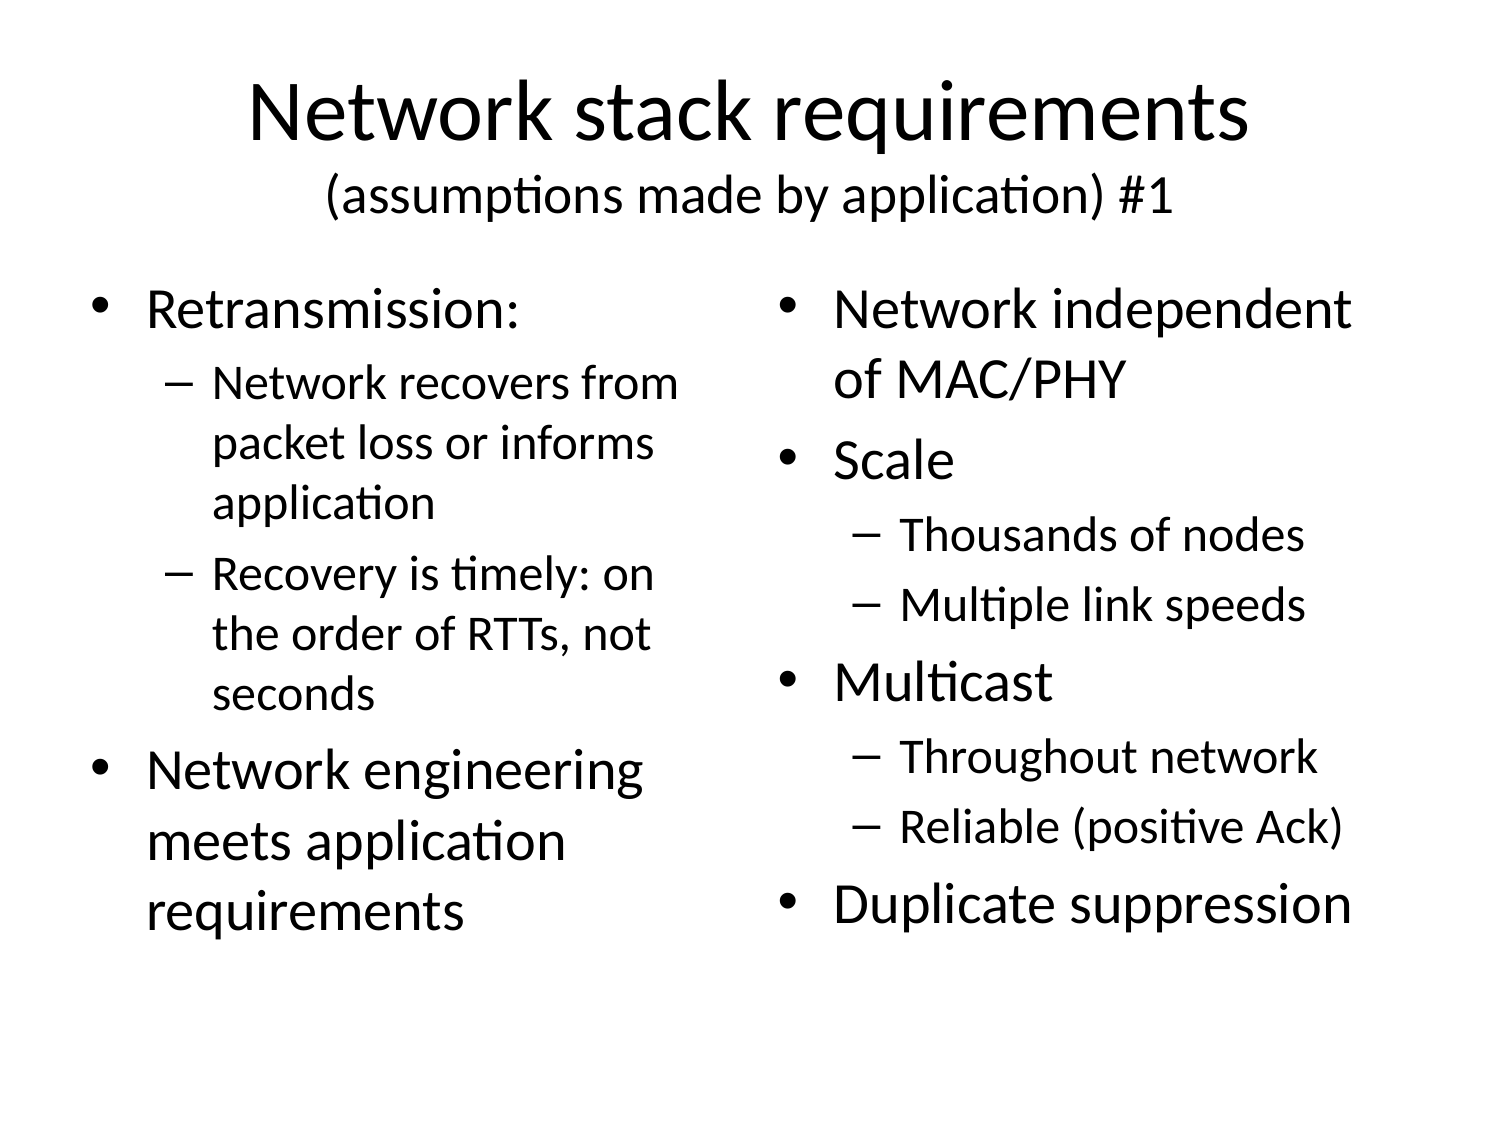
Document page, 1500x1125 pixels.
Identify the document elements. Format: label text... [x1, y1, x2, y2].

list Network independent of MAC/PHY Scale Thousands of nodes Multiple link speeds Multicast Throughout network Reliable (positive Ack) Duplicate suppression [762, 262, 1425, 1005]
list Retransmission: Network recovers from packet loss or informs application Recovery is timely: on the order of RTTs, not seconds Network engineering meets application requirements [75, 262, 738, 1005]
title Network stack requirements (assumptions made by application) #1 [75, 45, 1425, 233]
